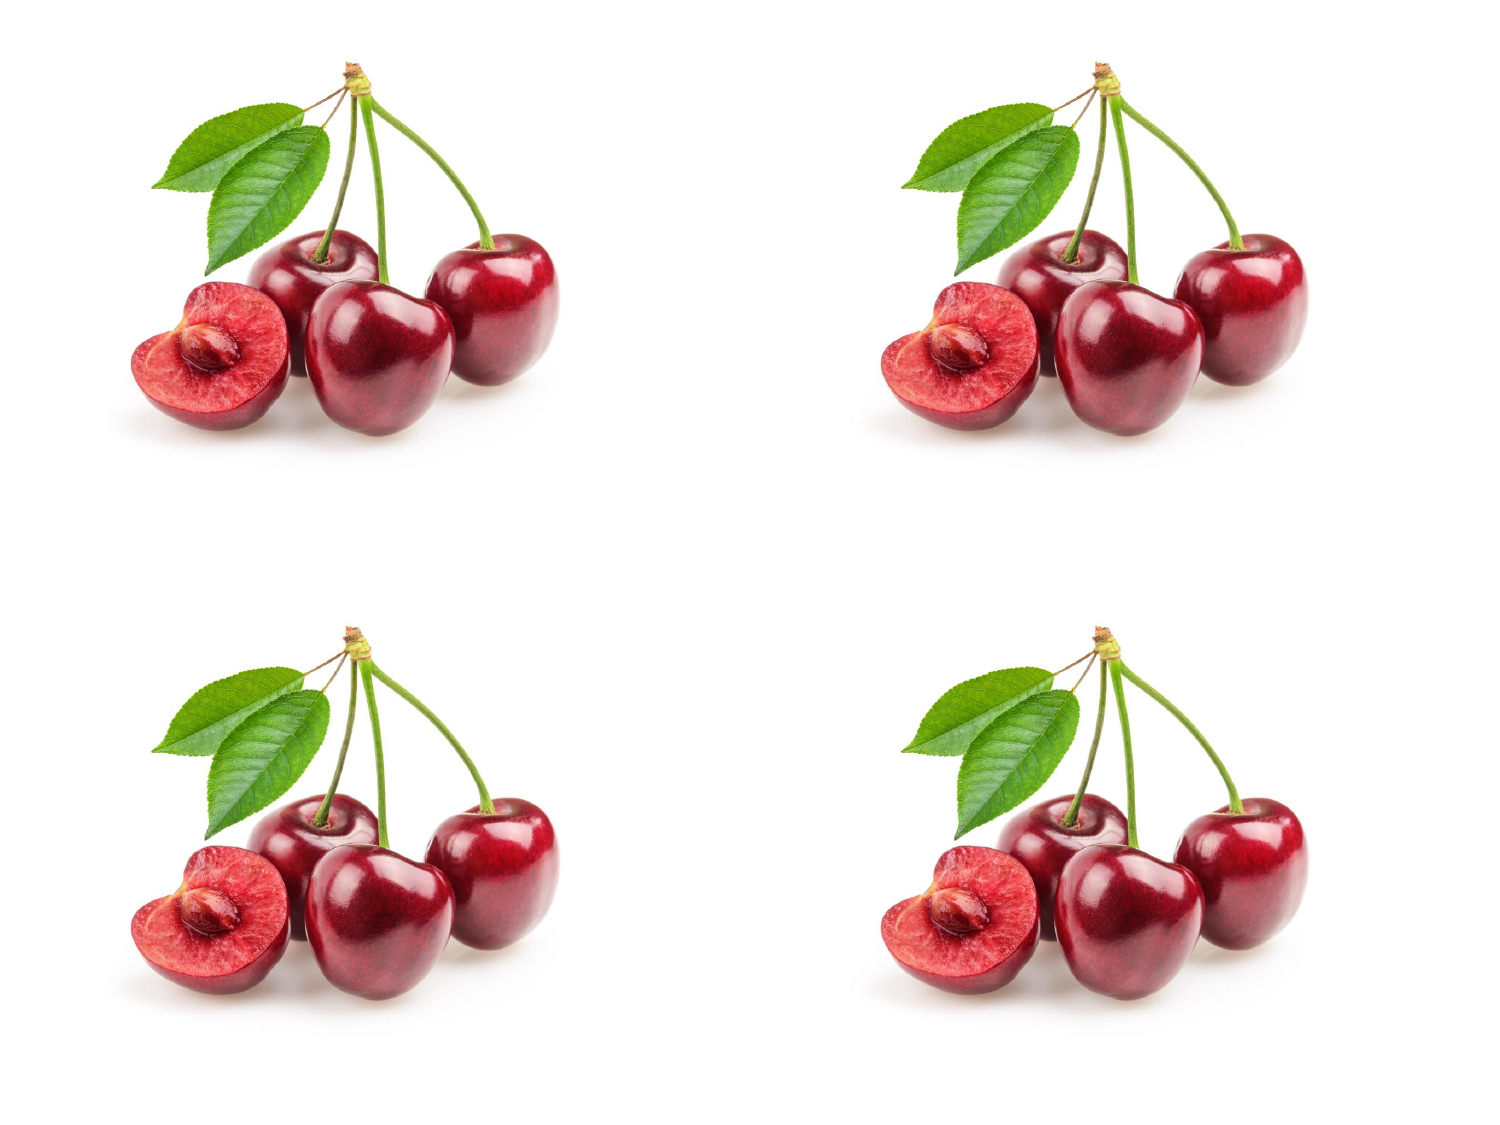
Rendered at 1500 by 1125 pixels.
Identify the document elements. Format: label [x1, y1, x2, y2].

picture [74, 45, 621, 484]
picture [824, 609, 1370, 1048]
picture [824, 45, 1370, 484]
picture [74, 609, 621, 1048]
